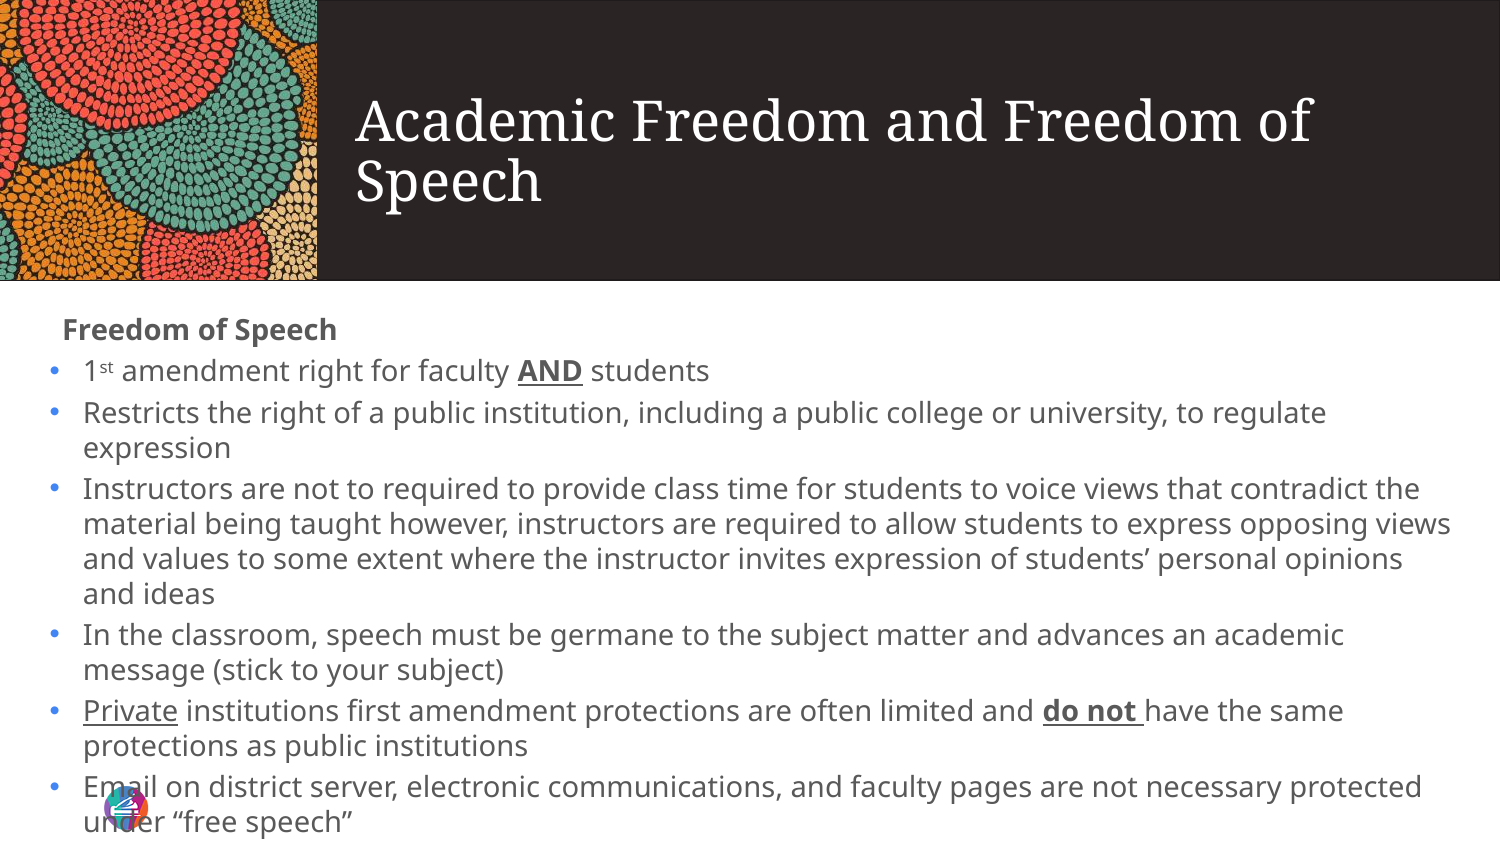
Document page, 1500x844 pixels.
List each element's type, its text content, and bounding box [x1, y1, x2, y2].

text_box Freedom of Speech 1st amendment right for faculty AND students Restricts the right of a public institution, including a public college or university, to regulate expression Instructors are not to required to provide class time for students to voice views that contradict the material being taught however, instructors are required to allow students to express opposing views and values to some extent where the instructor invites expression of students’ personal opinions and ideas In the classroom, speech must be germane to the subject matter and advances an academic message (stick to your subject) Private institutions first amendment protections are often limited and do not have the same protections as public institutions Email on district server, electronic communications, and faculty pages are not necessary protected under “free speech” [30, 296, 1469, 774]
picture [0, 0, 317, 280]
picture [102, 784, 149, 831]
title Academic Freedom and Freedom of Speech [343, 49, 1469, 257]
